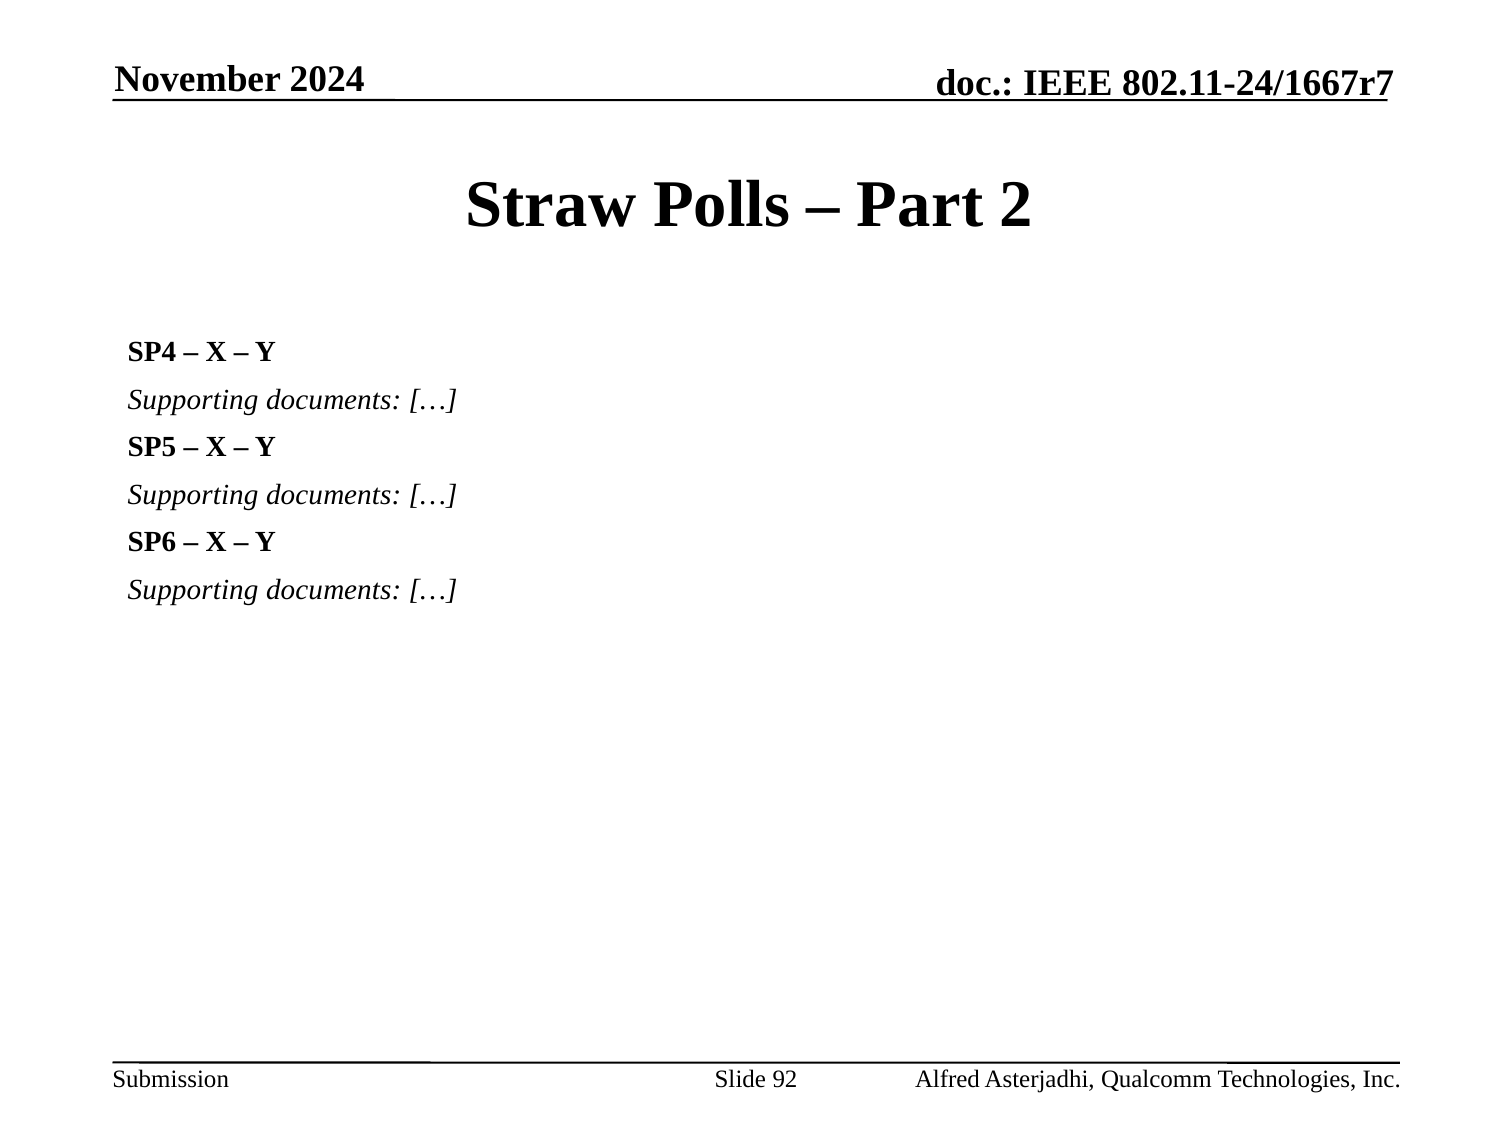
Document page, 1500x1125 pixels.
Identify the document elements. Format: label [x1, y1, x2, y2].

title [112, 112, 1388, 288]
footer [878, 1061, 1402, 1093]
list [112, 324, 1388, 1063]
slide_number [712, 1061, 800, 1123]
slide_number [114, 54, 423, 100]
